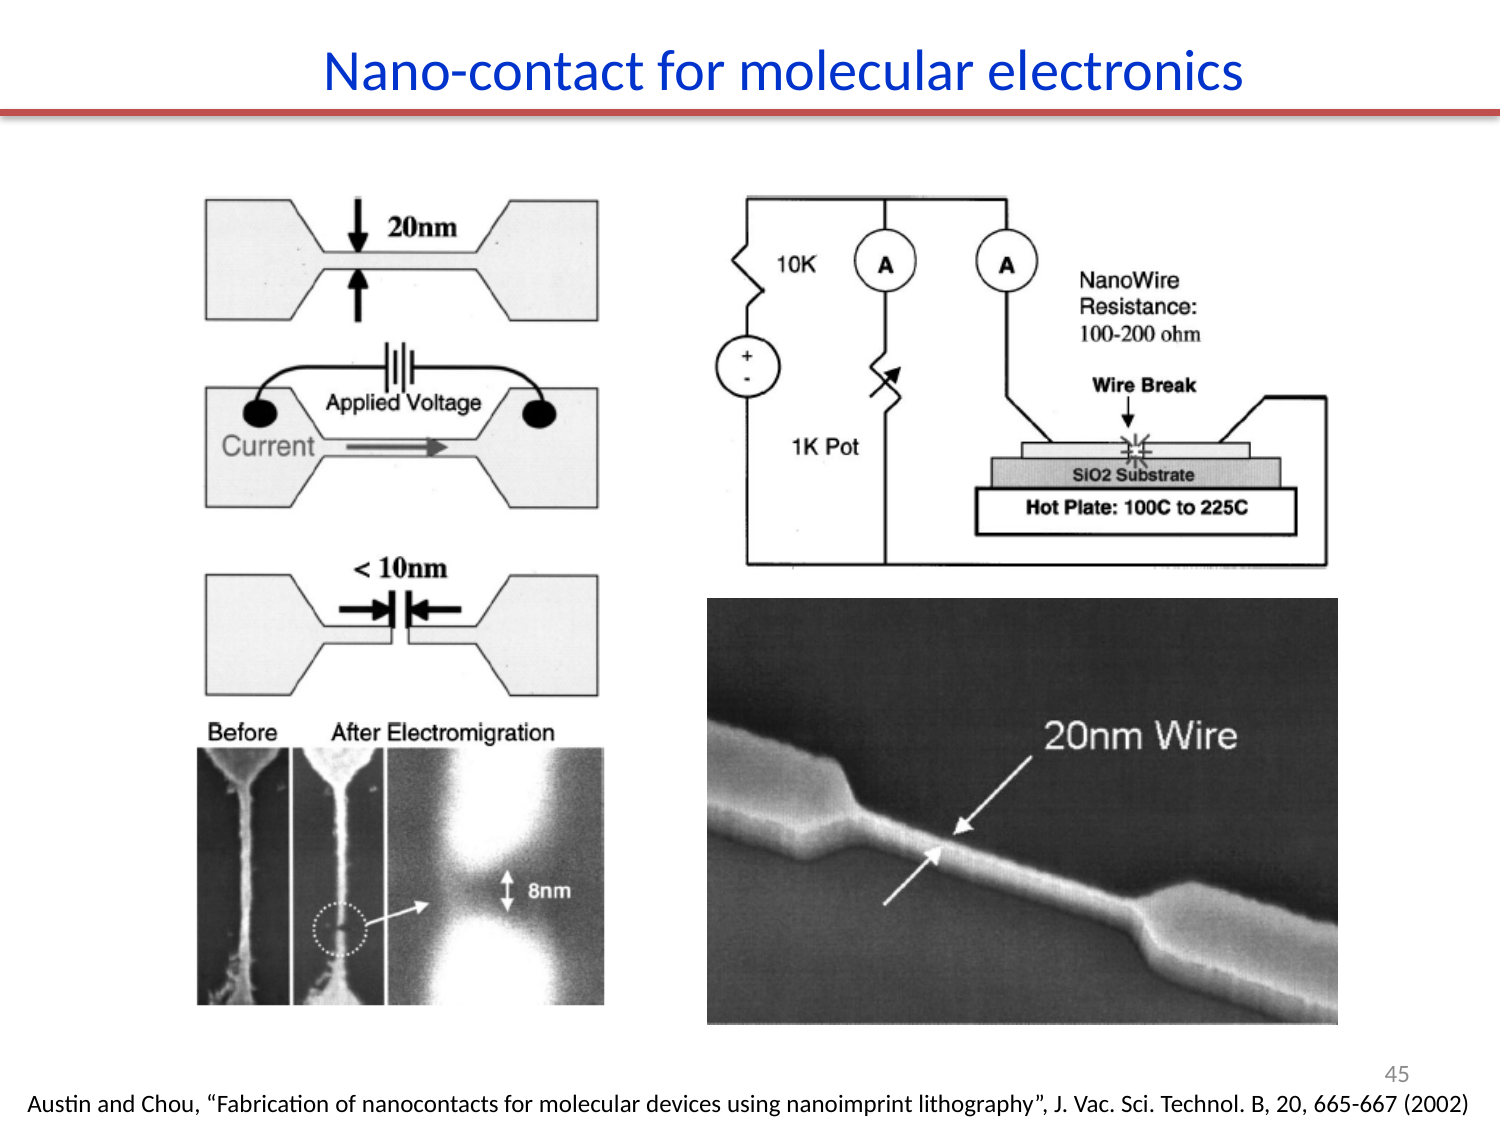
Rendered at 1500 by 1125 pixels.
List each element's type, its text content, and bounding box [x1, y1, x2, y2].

text_box Austin and Chou, “Fabrication of nanocontacts for molecular devices using nanoimprint lithography”, J. Vac. Sci. Technol. B, 20, 665-667 (2002) [12, 1079, 1488, 1125]
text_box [193, 191, 1338, 1026]
slide_number 45 [1074, 1042, 1425, 1079]
text_box Nano-contact for molecular electronics [309, 24, 1260, 108]
